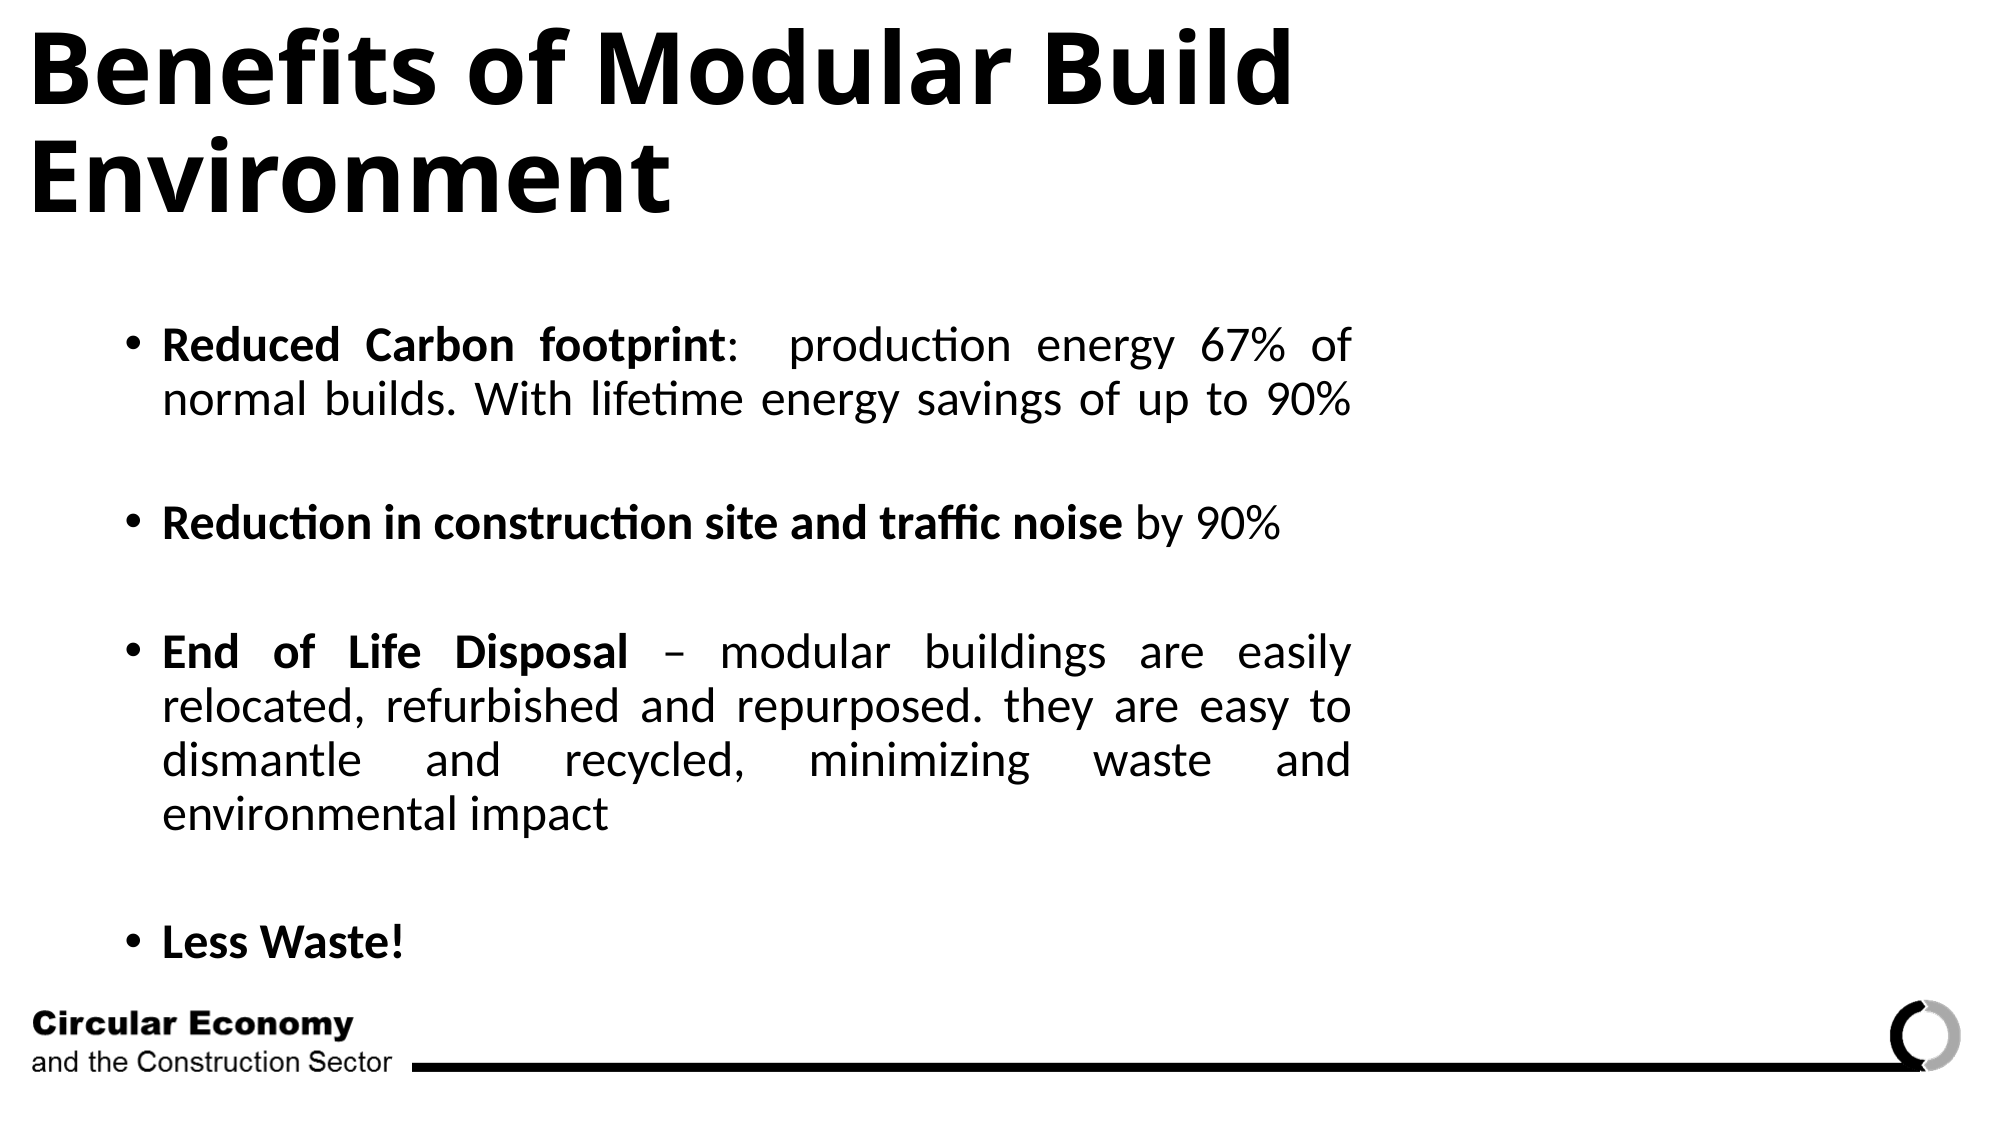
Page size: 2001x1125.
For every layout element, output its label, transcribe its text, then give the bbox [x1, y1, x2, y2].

picture [11, 993, 1966, 1097]
list Reduced Carbon footprint: production energy 67% of normal builds. With lifetime energy savings of up to 90% Reduction in construction site and traffic noise by 90% End of Life Disposal – modular buildings are easily relocated, refurbished and repurposed. they are easy to dismantle and recycled, minimizing waste and environmental impact Less Waste! [34, 310, 1368, 970]
title Benefits of Modular Build Environment [11, 17, 1737, 236]
